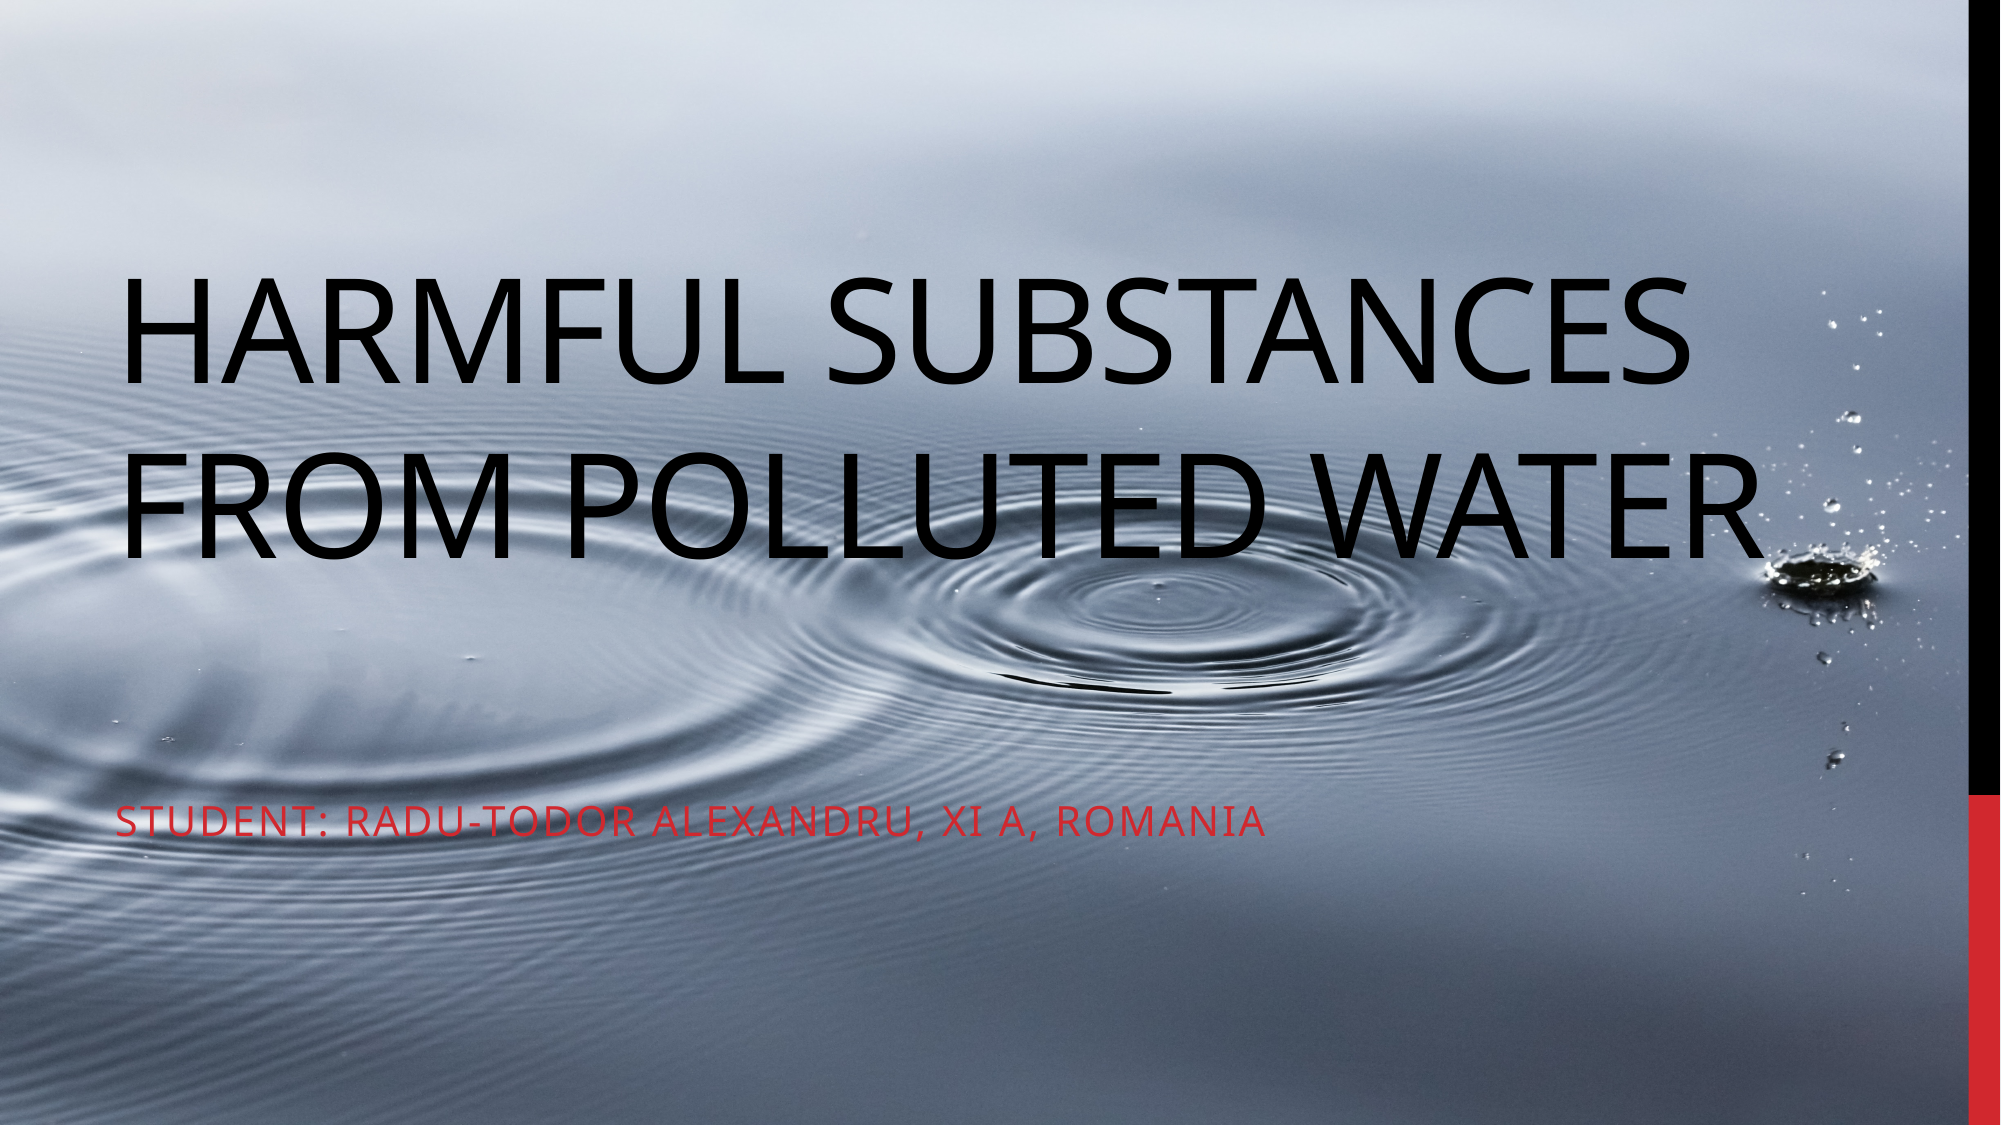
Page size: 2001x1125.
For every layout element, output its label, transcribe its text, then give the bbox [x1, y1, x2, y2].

subtitle Student: Radu-Todor Alexandru, XI A, Romania [99, 787, 1600, 938]
title Harmful Substances from Polluted water [99, 37, 1800, 788]
picture [0, 0, 1968, 1125]
